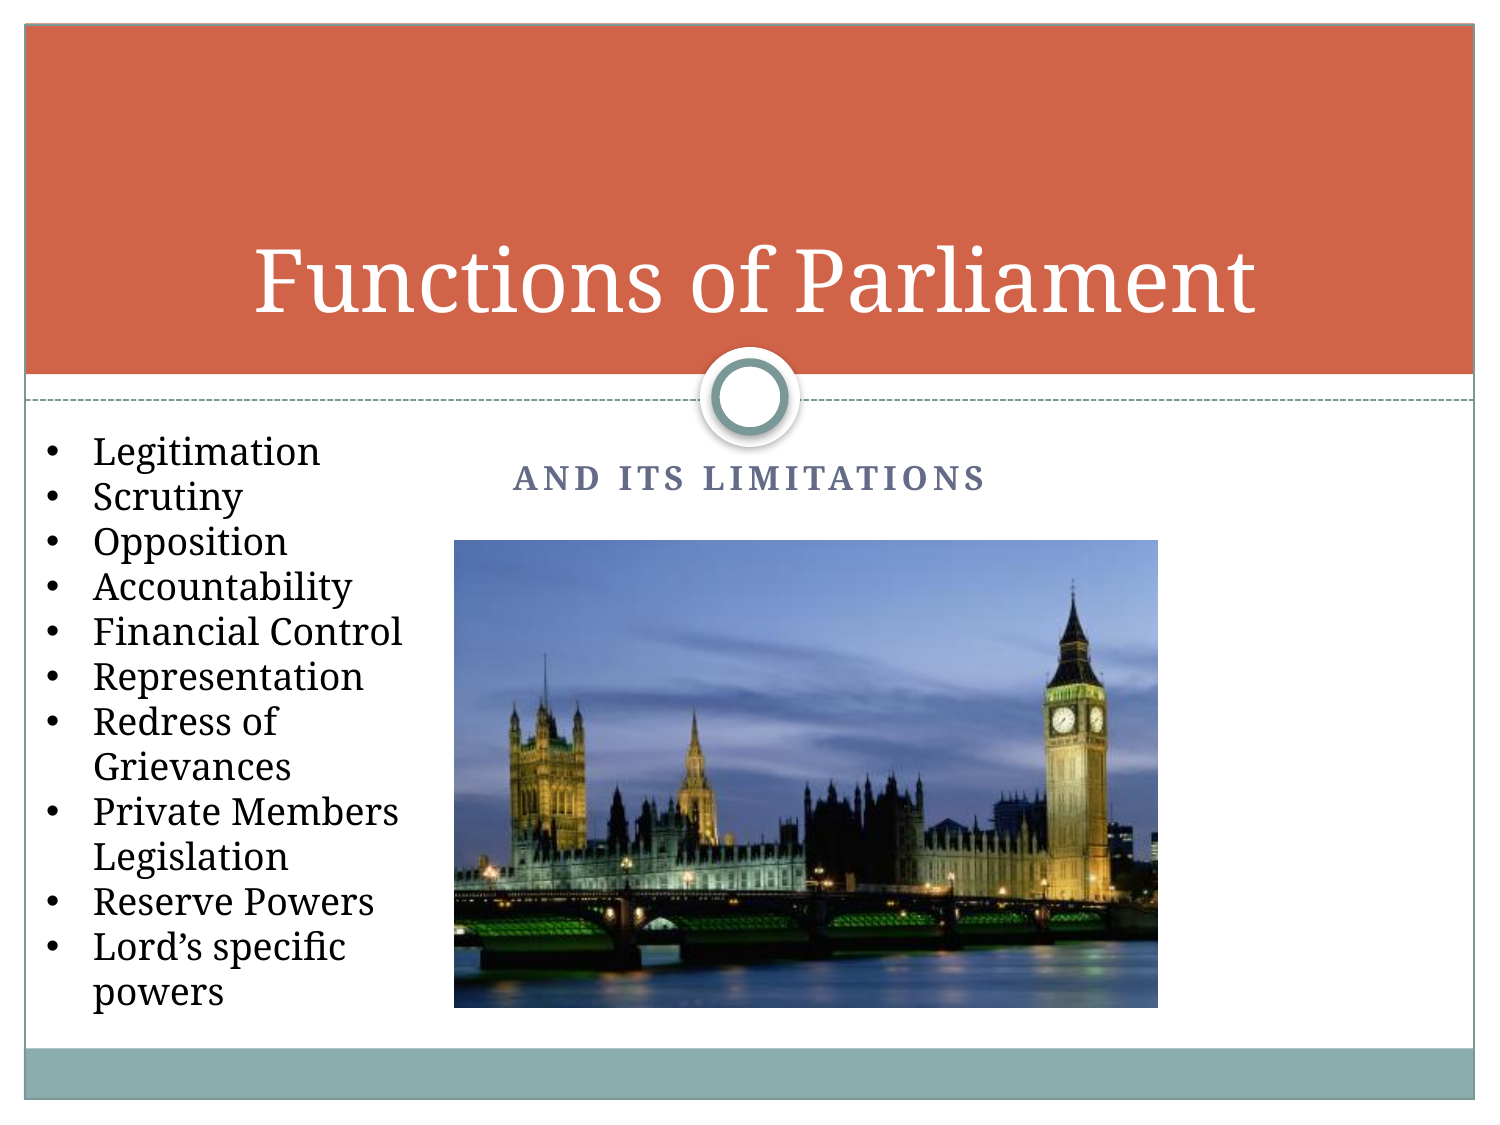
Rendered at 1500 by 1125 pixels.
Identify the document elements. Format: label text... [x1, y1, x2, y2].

text_box Legitimation Scrutiny Opposition Accountability Financial Control Representation Redress of Grievances Private Members Legislation Reserve Powers Lord’s specific powers [31, 420, 457, 1125]
list And its limitations [457, 450, 1288, 725]
picture [454, 540, 1158, 1008]
title Functions of Parliament [118, 87, 1394, 338]
